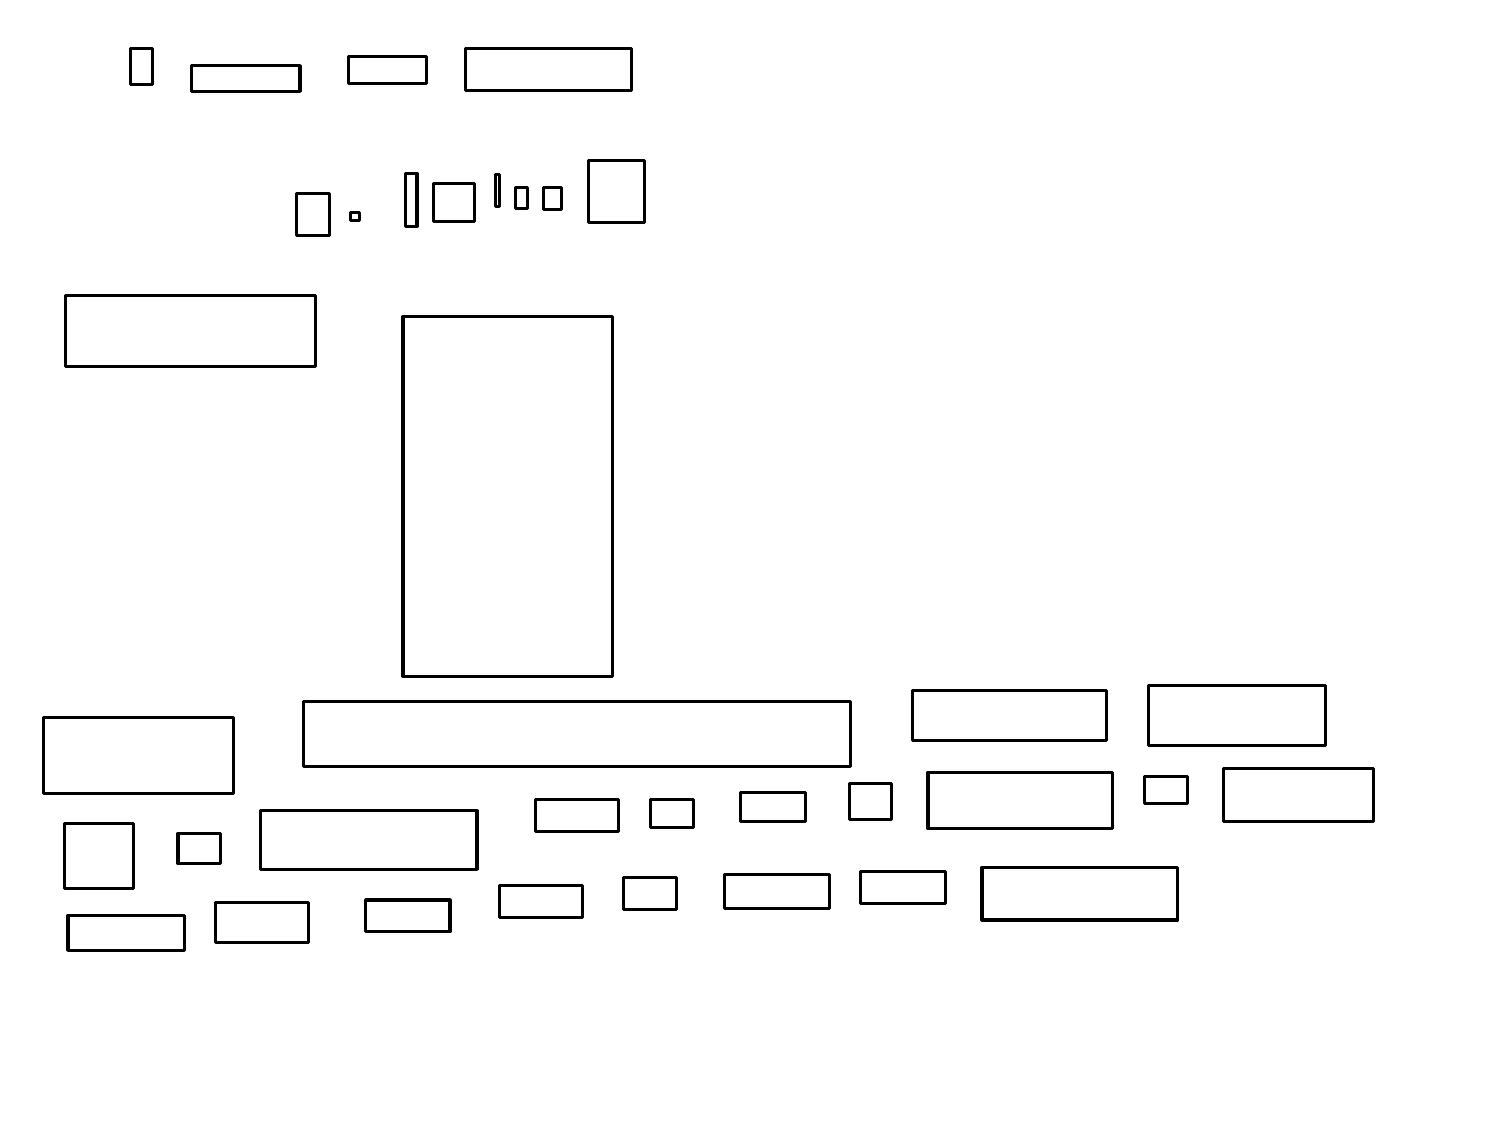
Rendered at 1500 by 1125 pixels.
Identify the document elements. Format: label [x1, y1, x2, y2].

text_box [849, 783, 892, 820]
text_box [465, 48, 632, 91]
text_box [543, 187, 562, 210]
text_box [912, 690, 1107, 741]
text_box [1148, 685, 1326, 746]
text_box [499, 885, 583, 918]
text_box [260, 810, 477, 870]
text_box [623, 877, 677, 910]
text_box [43, 717, 234, 794]
text_box [64, 823, 134, 889]
text_box [403, 316, 613, 677]
text_box [981, 867, 1178, 920]
text_box [928, 772, 1113, 829]
text_box [588, 160, 645, 223]
text_box [130, 48, 153, 85]
text_box [348, 56, 427, 84]
text_box [1223, 768, 1374, 822]
text_box [724, 874, 830, 909]
text_box [67, 915, 185, 951]
text_box [1144, 776, 1188, 804]
text_box [365, 899, 450, 932]
text_box [303, 701, 851, 767]
text_box [433, 183, 475, 222]
text_box [65, 295, 316, 367]
text_box [215, 902, 309, 943]
text_box [650, 799, 694, 828]
text_box [740, 792, 806, 822]
text_box [515, 187, 528, 209]
text_box [296, 193, 330, 236]
text_box [178, 833, 221, 864]
text_box [350, 212, 360, 221]
text_box [495, 174, 500, 207]
text_box [191, 65, 300, 92]
text_box [535, 799, 619, 832]
text_box [405, 173, 418, 227]
text_box [860, 871, 946, 904]
